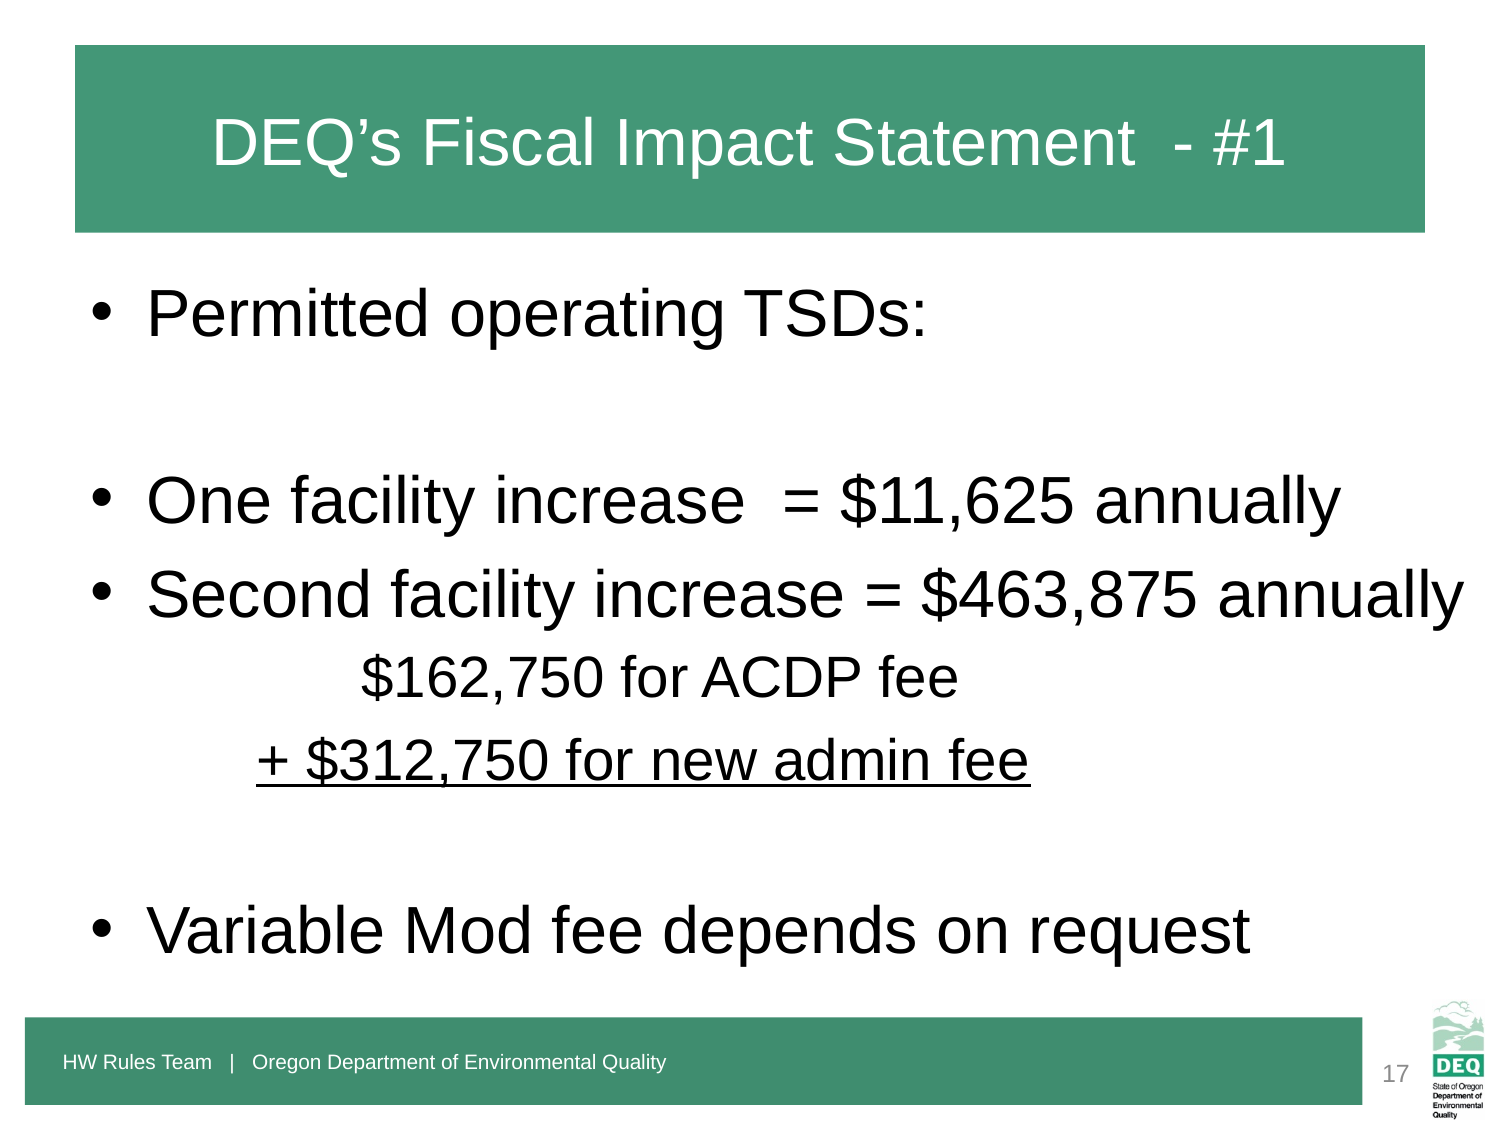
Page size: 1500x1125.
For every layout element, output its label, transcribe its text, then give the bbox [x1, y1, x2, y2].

slide_number 17 [1364, 1042, 1425, 1103]
text_box HW Rules Team | Oregon Department of Environmental Quality [23, 1015, 1364, 1107]
title DEQ’s Fiscal Impact Statement - #1 [75, 45, 1425, 233]
picture [1431, 999, 1485, 1121]
list Permitted operating TSDs: One facility increase = $11,625 annually Second facility increase = $463,875 annually $162,750 for ACDP fee + $312,750 for new admin fee Variable Mod fee depends on request [75, 262, 1485, 1005]
